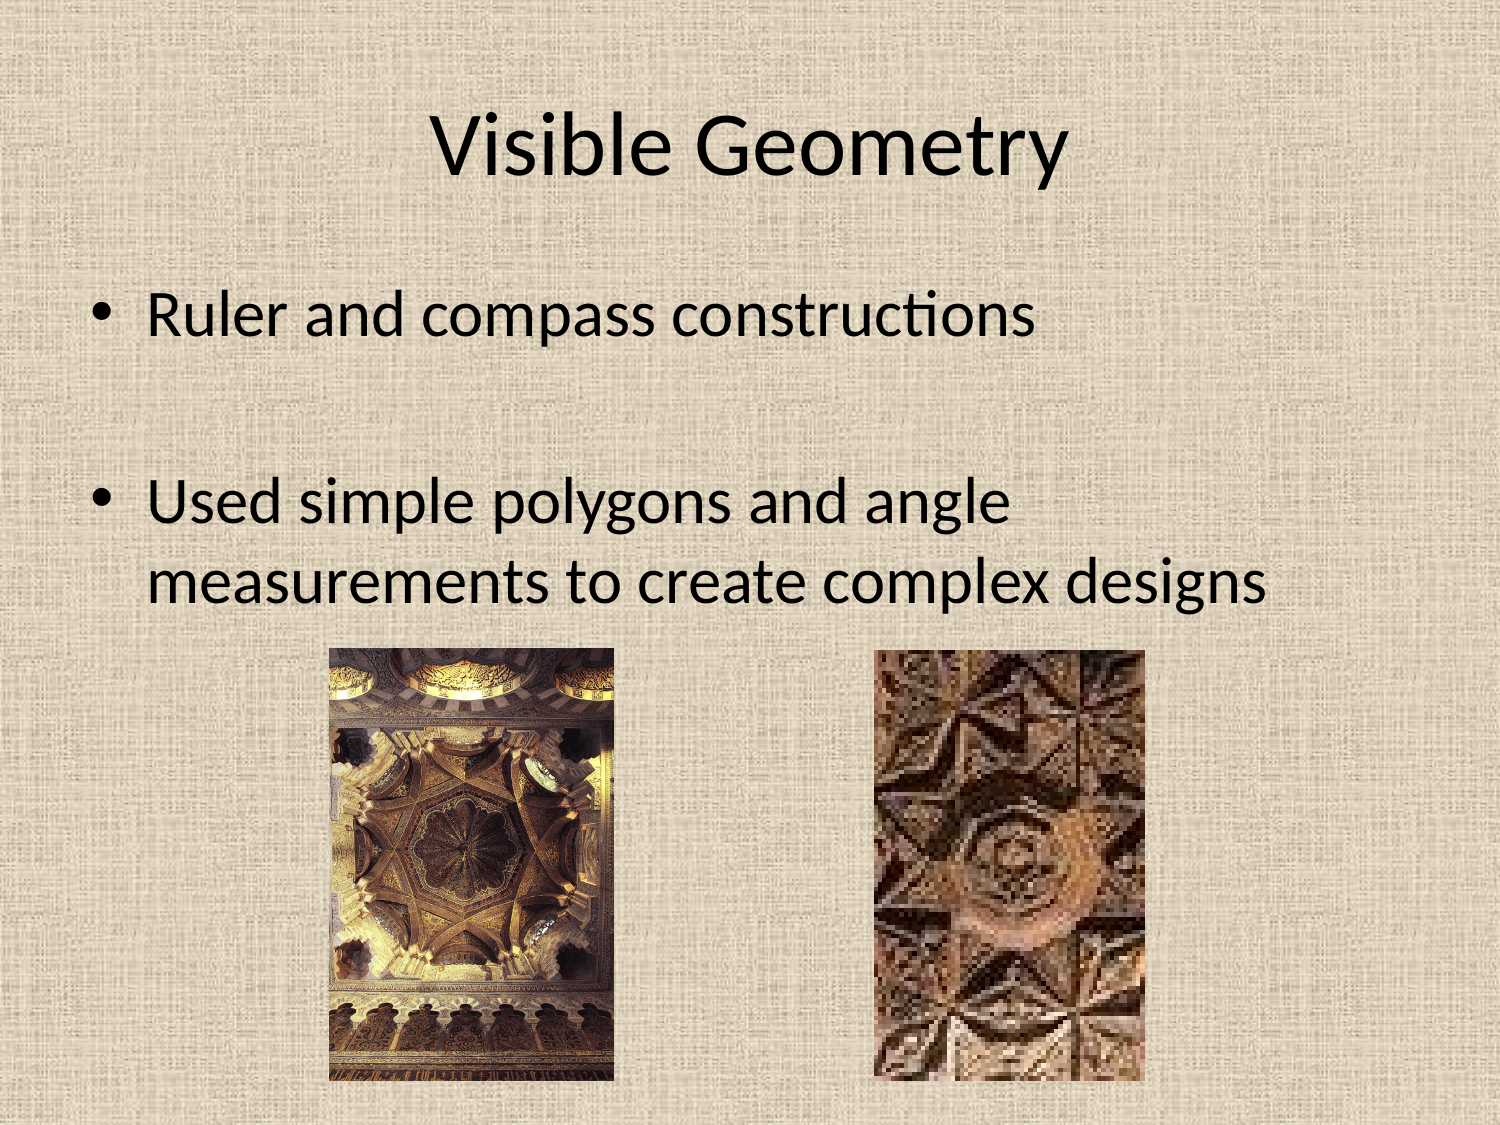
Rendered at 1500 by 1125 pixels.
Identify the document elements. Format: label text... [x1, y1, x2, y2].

list Ruler and compass constructions Used simple polygons and angle measurements to create complex designs [75, 262, 1425, 1005]
title Visible Geometry [75, 45, 1425, 233]
picture [0, 0, 1500, 1125]
